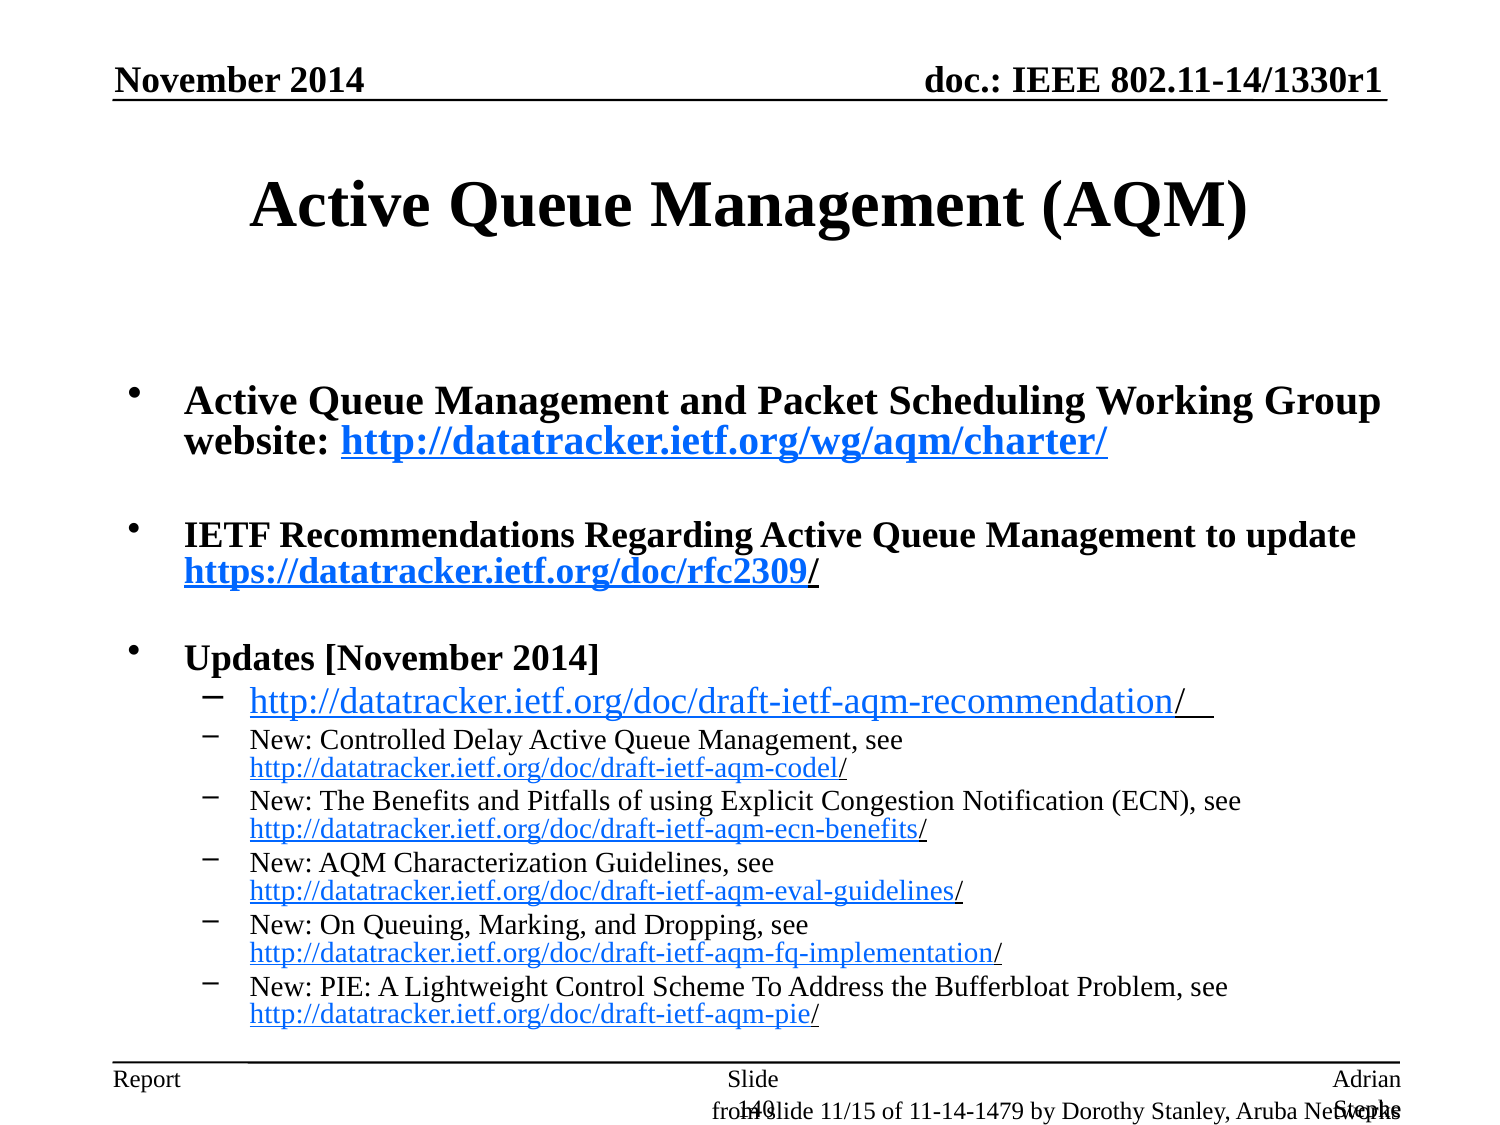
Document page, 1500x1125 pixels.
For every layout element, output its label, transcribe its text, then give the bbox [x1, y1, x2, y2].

footer Adrian Stephens, Intel Corporation [1324, 1061, 1402, 1087]
title Active Queue Management (AQM) [112, 112, 1388, 275]
text_box from slide 11/15 of 11-14-1479 by Dorothy Stanley, Aruba Networks [343, 1087, 1417, 1125]
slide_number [114, 54, 374, 101]
slide_number Slide 140 [711, 1061, 801, 1087]
list Active Queue Management and Packet Scheduling Working Group website: http://datatracker.ietf.org/wg/aqm/charter/ IETF Recommendations Regarding Active Queue Management to update https://datatracker.ietf.org/doc/rfc2309/ Updates [November 2014] http://datatracker.ietf.org/doc/draft-ietf-aqm-recommendation/ New: Controlled Delay Active Queue Management, see http://datatracker.ietf.org/doc/draft-ietf-aqm-codel/ New: The Benefits and Pitfalls of using Explicit Congestion Notification (ECN), see http://datatracker.ietf.org/doc/draft-ietf-aqm-ecn-benefits/ New: AQM Characterization Guidelines, see http://datatracker.ietf.org/doc/draft-ietf-aqm-eval-guidelines/ New: On Queuing, Marking, and Dropping, see http://datatracker.ietf.org/doc/draft-ietf-aqm-fq-implementation/ New: PIE: A Lightweight Control Scheme To Address the Bufferbloat Problem, see http://datatracker.ietf.org/doc/draft-ietf-aqm-pie/ [112, 275, 1425, 1025]
